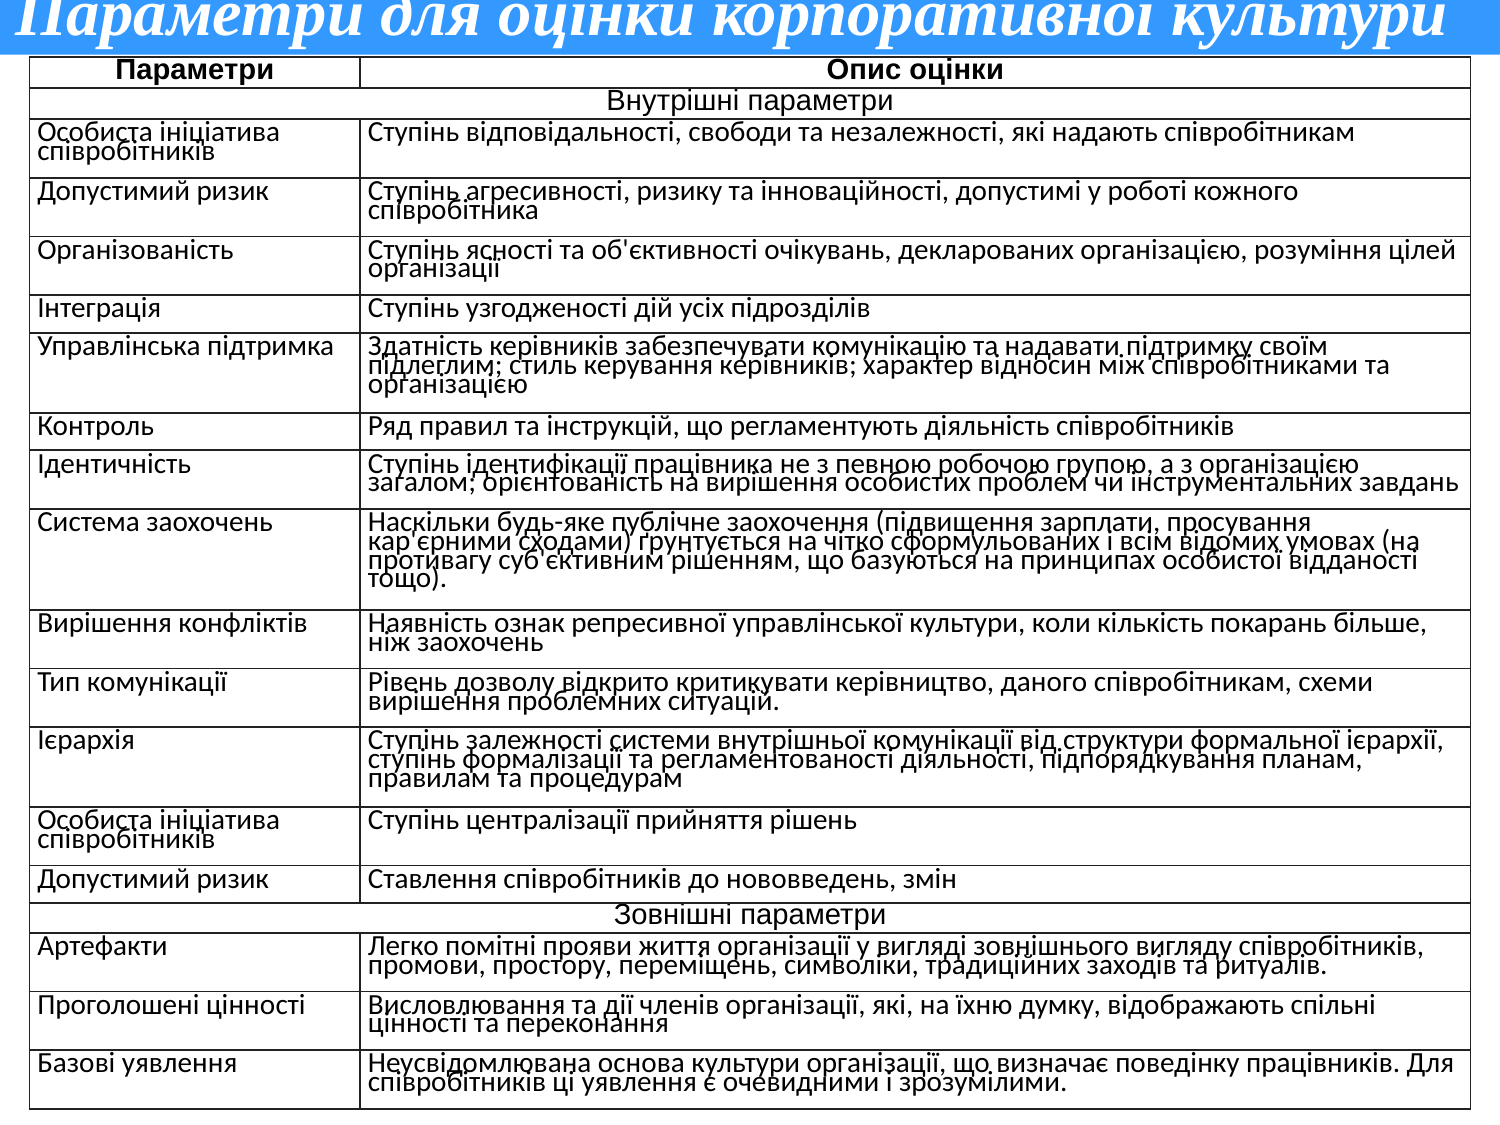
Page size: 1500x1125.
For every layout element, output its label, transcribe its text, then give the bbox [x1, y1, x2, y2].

table_cell Зовнішні параметри [30, 904, 1470, 932]
table_cell Висловлювання та дії членів організації, які, на їхню думку, відображають спільні цінності та переконання [361, 992, 1470, 1049]
table_header Опис оцінки [361, 58, 1470, 87]
table_cell Особиста ініціатива співробітників [30, 120, 359, 177]
table_cell Вирішення конфліктів [30, 611, 359, 668]
table_cell Легко помітні прояви життя організації у вигляді зовнішнього вигляду співробітників, промови, простору, переміщень, символіки, традиційних заходів та ритуалів. [361, 934, 1470, 991]
title Параметри для оцінки корпоративної культури [0, 0, 1500, 55]
table_cell Організованість [30, 237, 359, 294]
table_cell Тип комунікації [30, 669, 359, 726]
table_cell Ступінь узгодженості дій усіх підрозділів [361, 296, 1470, 332]
table_cell Особиста ініціатива співробітників [30, 808, 359, 865]
table_cell Рівень дозволу відкрито критикувати керівництво, даного співробітникам, схеми вирішення проблемних ситуацій. [361, 669, 1470, 726]
table_cell Неусвідомлювана основа культури організації, що визначає поведінку працівників. Для співробітників ці уявлення є очевидними і зрозумілими. [361, 1051, 1470, 1108]
table_cell Допустимий ризик [30, 866, 359, 902]
table_cell Інтеграція [30, 296, 359, 332]
table_cell Ставлення співробітників до нововведень, змін [361, 866, 1470, 902]
table_cell Базові уявлення [30, 1051, 359, 1108]
table_cell Артефакти [30, 934, 359, 991]
table_cell Ступінь відповідальності, свободи та незалежності, які надають співробітникам [361, 120, 1470, 177]
table_header Параметри [30, 58, 359, 87]
table_cell Ієрархія [30, 728, 359, 806]
table_cell Ступінь ясності та об'єктивності очікувань, декларованих організацією, розуміння цілей організації [361, 237, 1470, 294]
table_cell Внутрішні параметри [30, 89, 1470, 118]
table_cell Ступінь агресивності, ризику та інноваційності, допустимі у роботі кожного співробітника [361, 179, 1470, 236]
table_cell Проголошені цінності [30, 992, 359, 1049]
table_cell Наявність ознак репресивної управлінської культури, коли кількість покарань більше, ніж заохочень [361, 611, 1470, 668]
table_cell Допустимий ризик [30, 179, 359, 236]
table_cell Наскільки будь-яке публічне заохочення (підвищення зарплати, просування кар'єрними сходами) ґрунтується на чітко сформульованих і всім відомих умовах (на противагу суб'єктивним рішенням, що базуються на принципах особистої відданості тощо). [361, 510, 1470, 609]
table_cell Ступінь ідентифікації працівника не з певною робочою групою, а з організацією загалом; орієнтованість на вирішення особистих проблем чи інструментальних завдань [361, 451, 1470, 508]
table_cell Ряд правил та інструкцій, що регламентують діяльність співробітників [361, 414, 1470, 449]
table_cell Ідентичність [30, 451, 359, 508]
table_cell Ступінь централізації прийняття рішень [361, 808, 1470, 865]
table_cell Управлінська підтримка [30, 334, 359, 412]
table_cell Ступінь залежності системи внутрішньої комунікації від структури формальної ієрархії, ступінь формалізації та регламентованості діяльності, підпорядкування планам, правилам та процедурам [361, 728, 1470, 806]
table_cell Контроль [30, 414, 359, 449]
table_cell Здатність керівників забезпечувати комунікацію та надавати підтримку своїм підлеглим; стиль керування керівників; характер відносин між співробітниками та організацією [361, 334, 1470, 412]
table_cell Система заохочень [30, 510, 359, 609]
